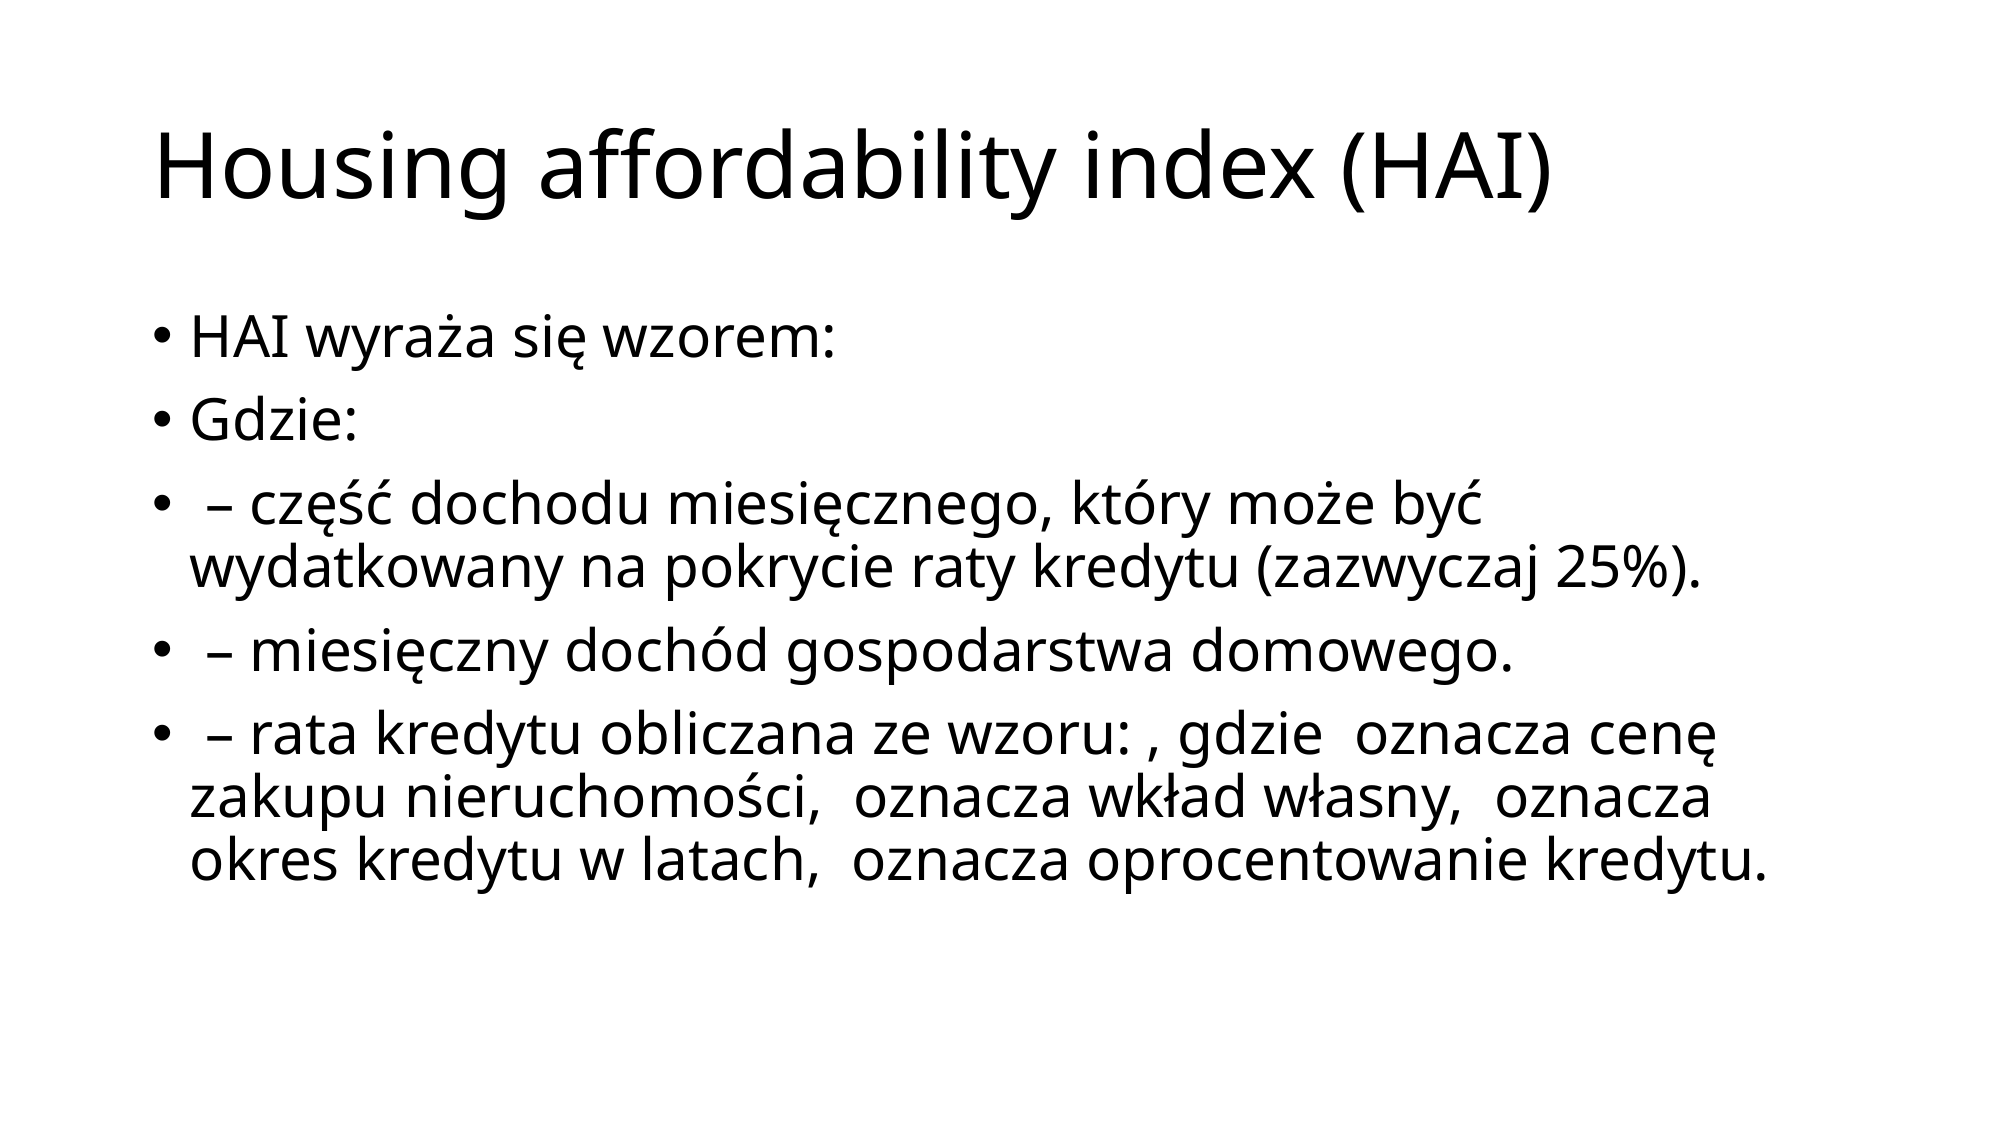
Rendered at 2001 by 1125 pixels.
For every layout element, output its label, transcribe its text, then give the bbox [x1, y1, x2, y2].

title Housing affordability index (HAI) [137, 59, 1863, 278]
